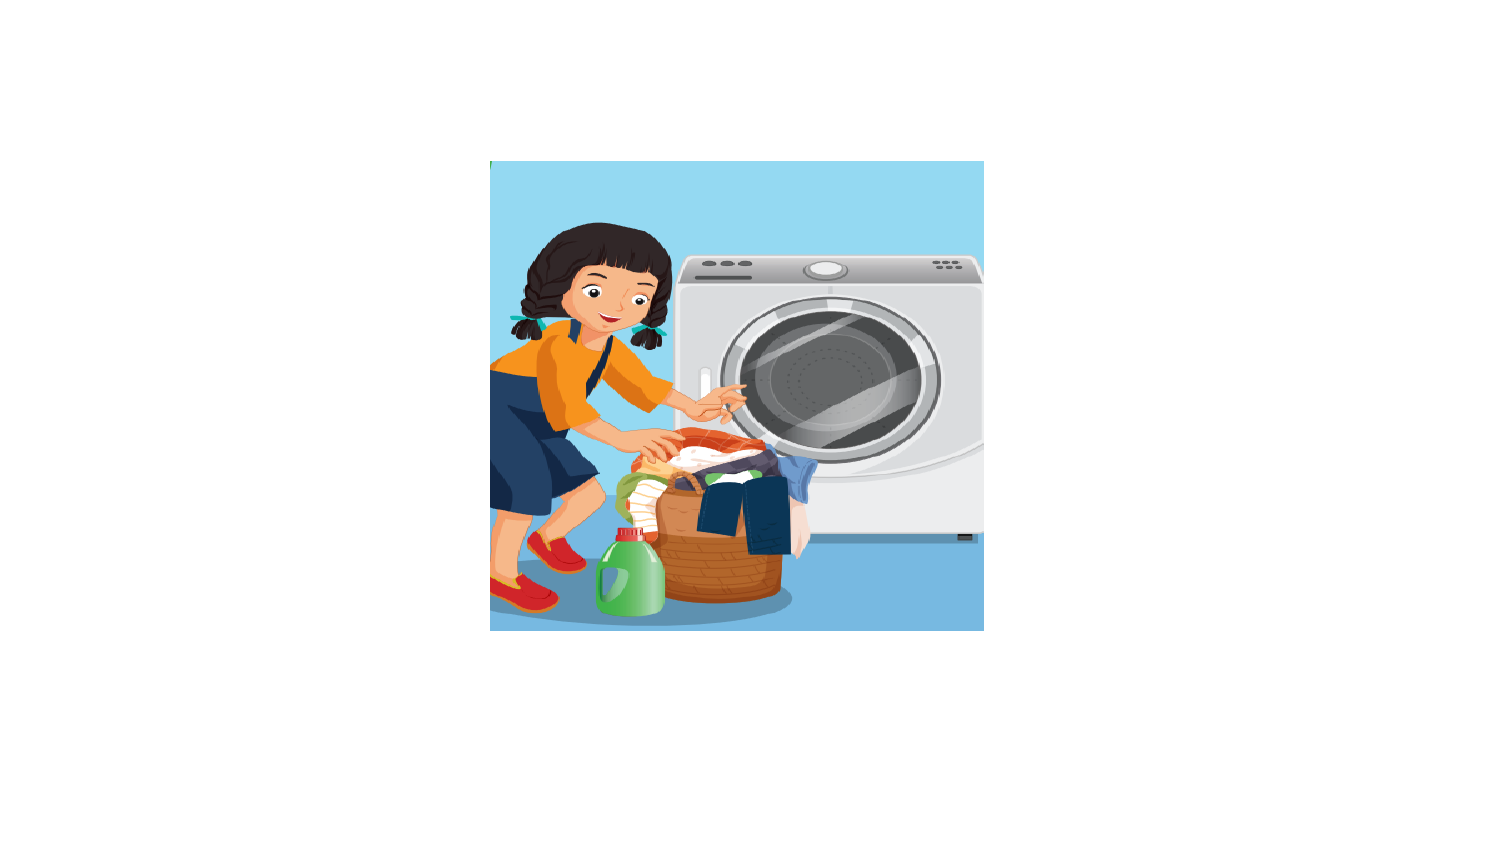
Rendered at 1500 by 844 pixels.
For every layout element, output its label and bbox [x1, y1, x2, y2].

picture [489, 161, 985, 631]
